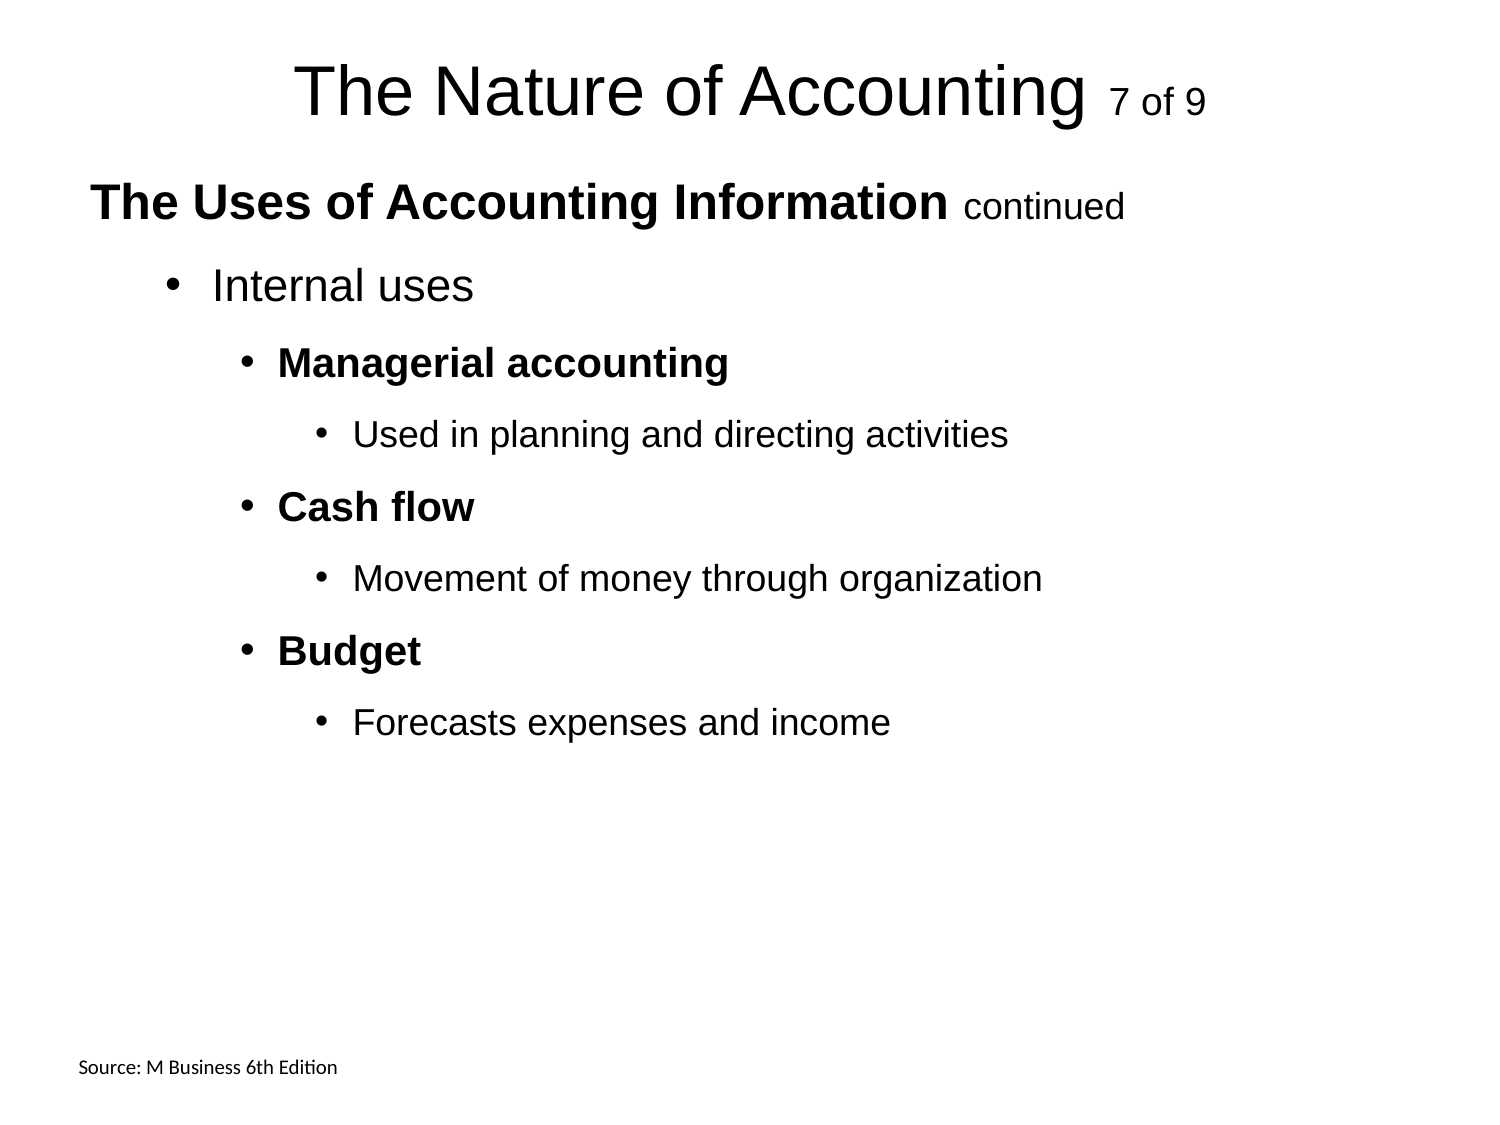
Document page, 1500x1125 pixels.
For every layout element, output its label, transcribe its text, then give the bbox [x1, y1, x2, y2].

text_box Source: M Business 6th Edition [63, 1046, 502, 1087]
list The Uses of Accounting Information continued Internal uses Managerial accounting Used in planning and directing activities Cash flow Movement of money through organization Budget Forecasts expenses and income [75, 162, 1425, 1075]
title The Nature of Accounting 7 of 9 [0, 37, 1500, 138]
